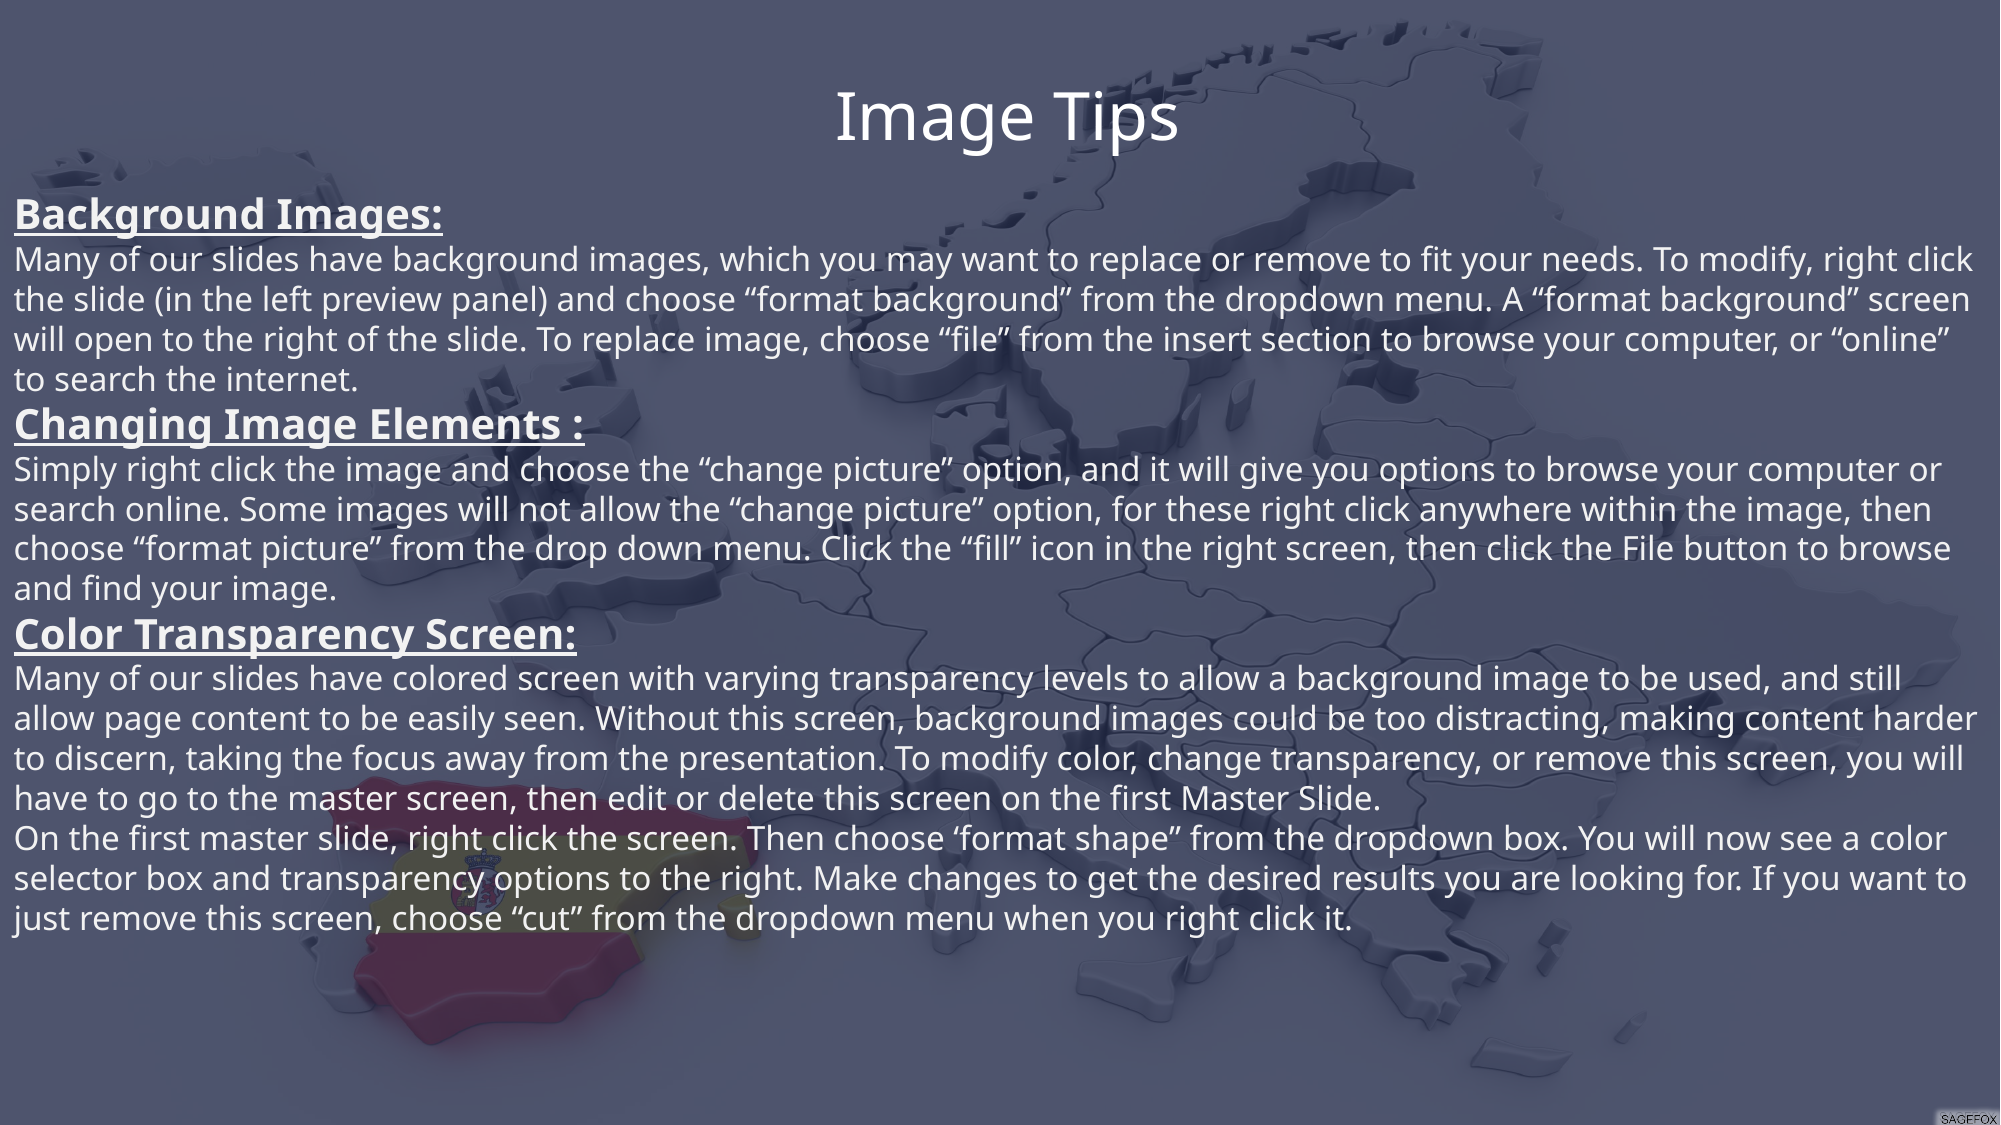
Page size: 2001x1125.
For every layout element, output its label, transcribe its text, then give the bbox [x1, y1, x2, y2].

title Image Tips [597, 59, 1420, 177]
text_box Background Images: Many of our slides have background images, which you may want to replace or remove to fit your needs. To modify, right click the slide (in the left preview panel) and choose “format background” from the dropdown menu. A “format background” screen will open to the right of the slide. To replace image, choose “file” from the insert section to browse your computer, or “online” to search the internet. Changing Image Elements : Simply right click the image and choose the “change picture” option, and it will give you options to browse your computer or search online. Some images will not allow the “change picture” option, for these right click anywhere within the image, then choose “format picture” from the drop down menu. Click the “fill” icon in the right screen, then click the File button to browse and find your image. Color Transparency Screen: Many of our slides have colored screen with varying transparency levels to allow a background image to be used, and still allow page content to be easily seen. Without this screen, background images could be too distracting, making content harder to discern, taking the focus away from the presentation. To modify color, change transparency, or remove this screen, you will have to go to the master screen, then edit or delete this screen on the first Master Slide. On the first master slide, right click the screen. Then choose ‘format shape” from the dropdown box. You will now see a color selector box and transparency options to the right. Make changes to get the desired results you are looking for. If you want to just remove this screen, choose “cut” from the dropdown menu when you right click it. [0, 0, 2000, 1125]
picture [1938, 1114, 1999, 1125]
